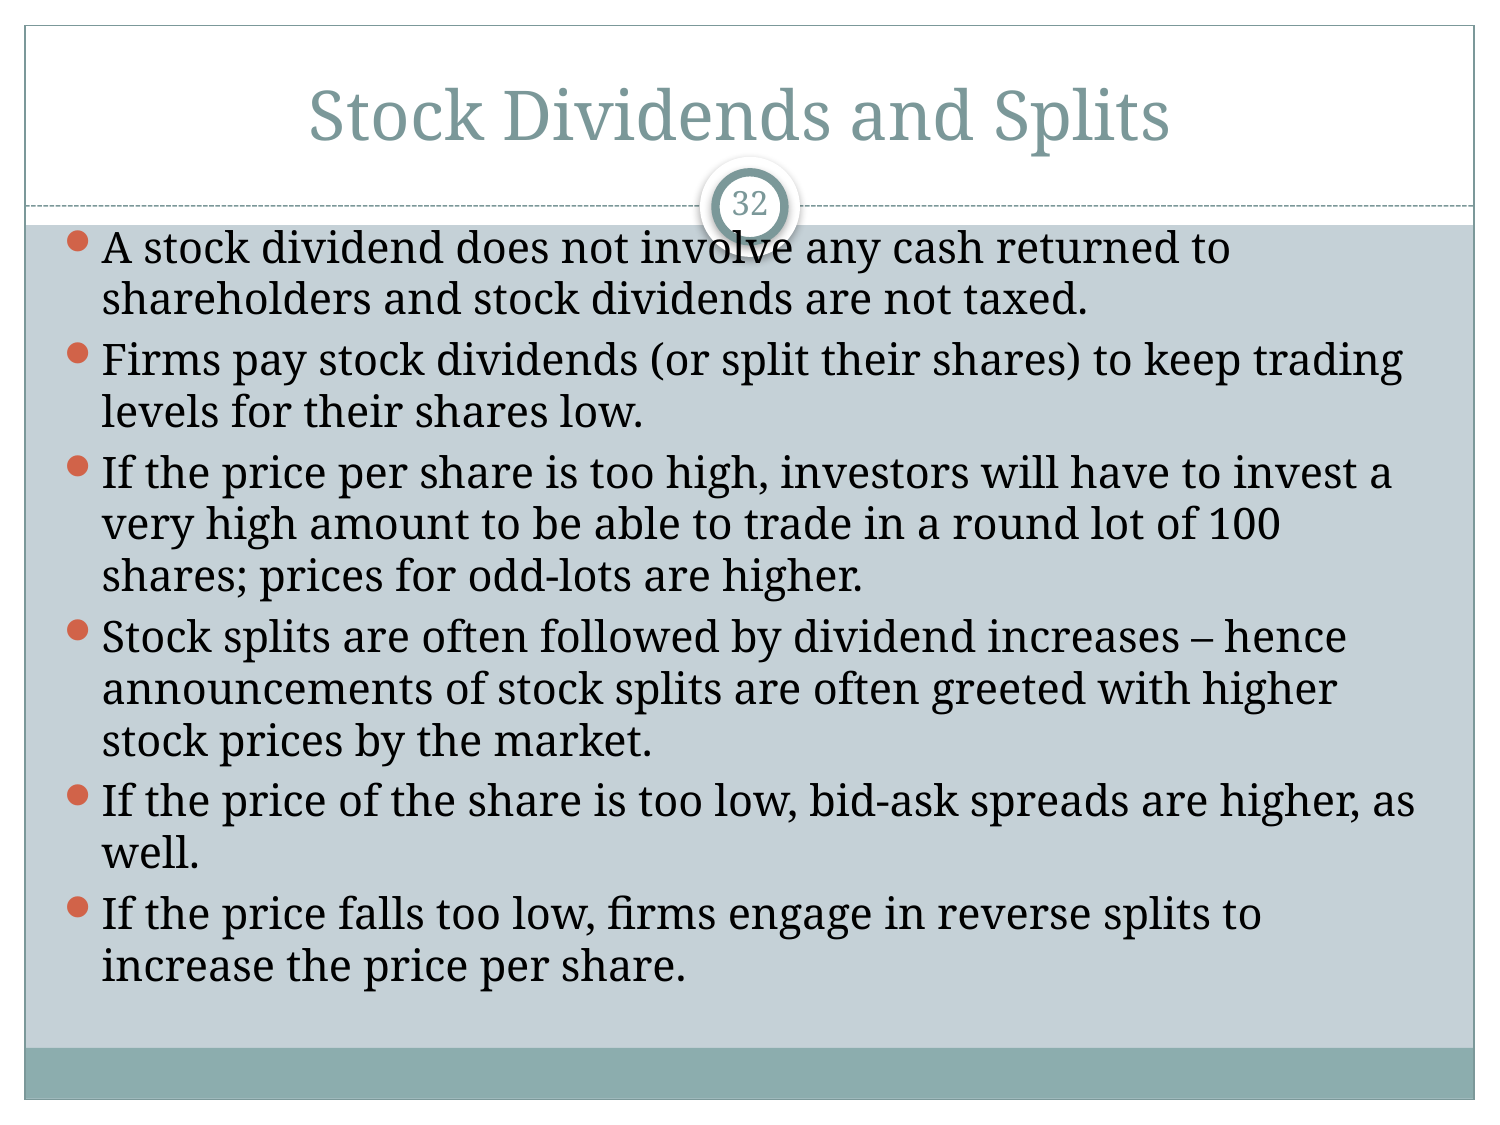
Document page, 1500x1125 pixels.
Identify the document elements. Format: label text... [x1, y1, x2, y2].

list A stock dividend does not involve any cash returned to shareholders and stock dividends are not taxed. Firms pay stock dividends (or split their shares) to keep trading levels for their shares low. If the price per share is too high, investors will have to invest a very high amount to be able to trade in a round lot of 100 shares; prices for odd-lots are higher. Stock splits are often followed by dividend increases – hence announcements of stock splits are often greeted with higher stock prices by the market. If the price of the share is too low, bid-ask spreads are higher, as well. If the price falls too low, firms engage in reverse splits to increase the price per share. [49, 212, 1445, 1001]
title Stock Dividends and Splits [49, 37, 1450, 162]
slide_number 32 [712, 168, 788, 212]
